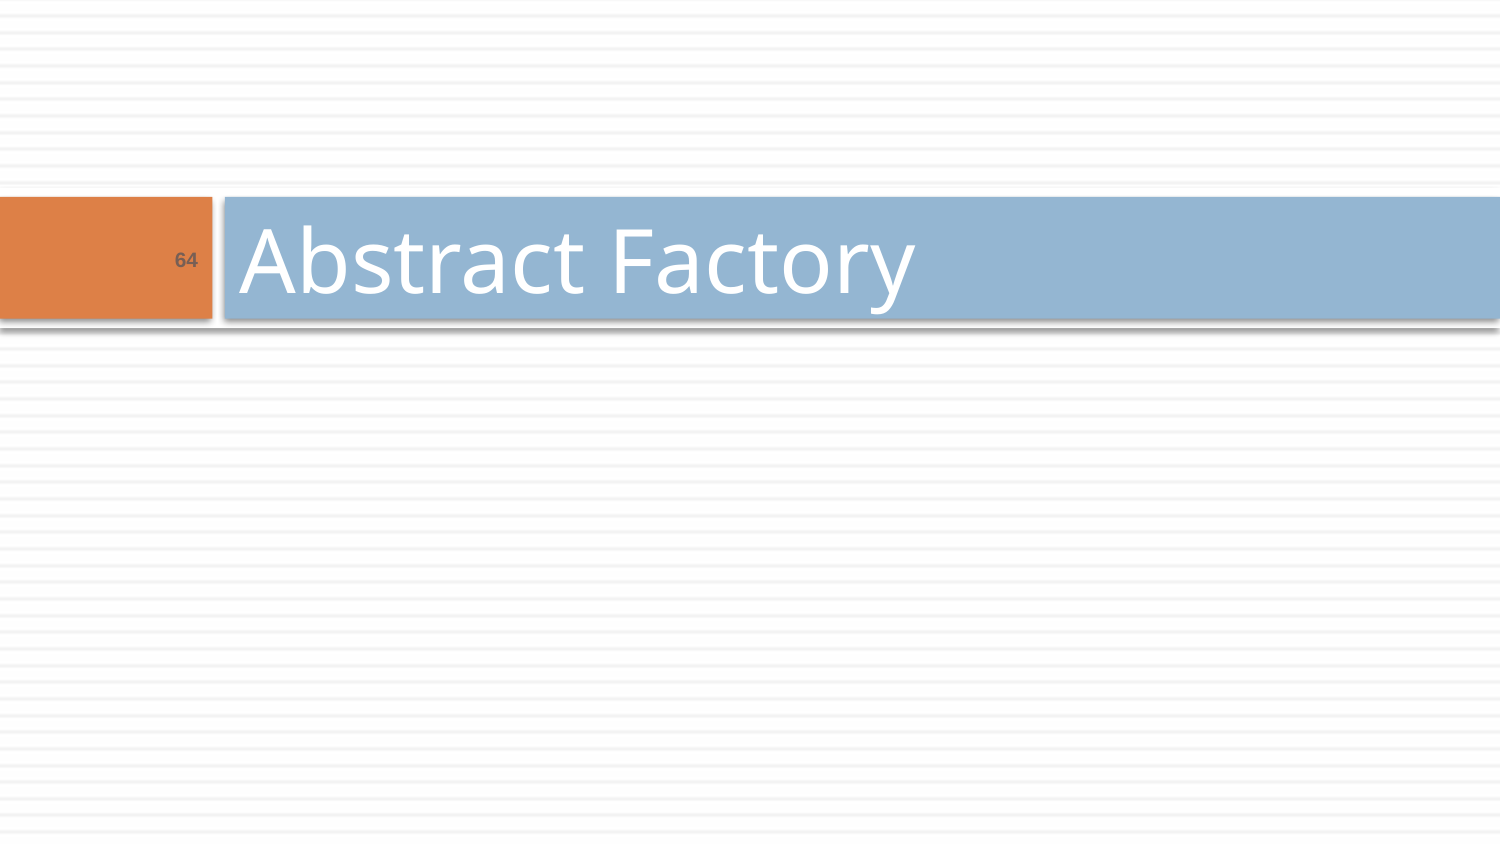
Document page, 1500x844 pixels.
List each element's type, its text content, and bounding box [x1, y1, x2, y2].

title Abstract Factory [225, 196, 1475, 319]
slide_number 64 [0, 215, 213, 302]
